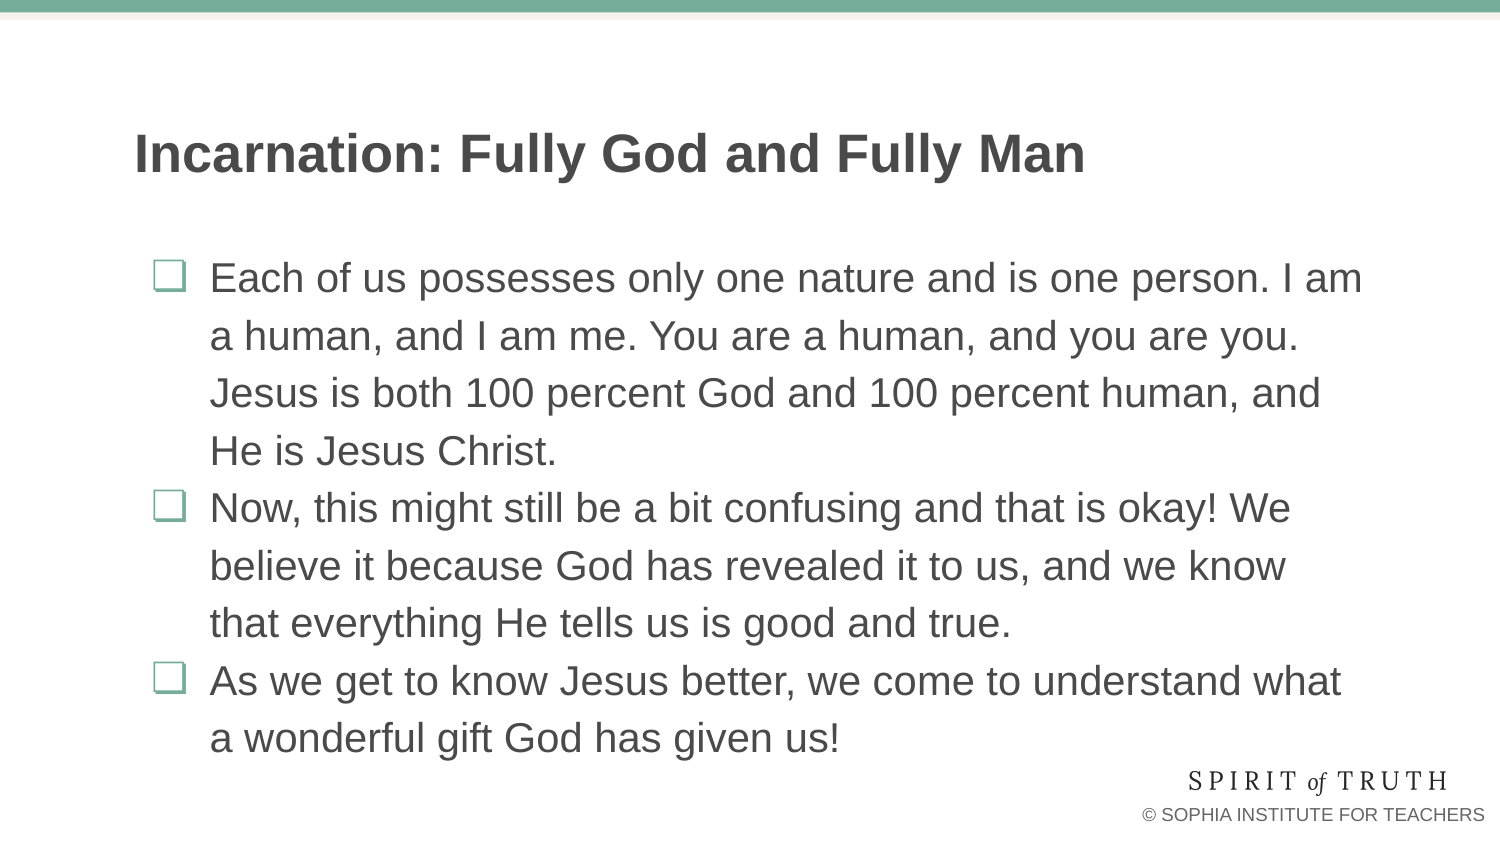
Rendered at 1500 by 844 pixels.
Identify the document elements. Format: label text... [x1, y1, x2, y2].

title Incarnation: Fully God and Fully Man [119, 103, 1381, 192]
list Each of us possesses only one nature and is one person. I am a human, and I am me. You are a human, and you are you. Jesus is both 100 percent God and 100 percent human, and He is Jesus Christ. Now, this might still be a bit confusing and that is okay! We believe it because God has revealed it to us, and we know that everything He tells us is good and true. As we get to know Jesus better, we come to understand what a wonderful gift God has given us! [119, 228, 1381, 755]
picture [1186, 768, 1449, 797]
